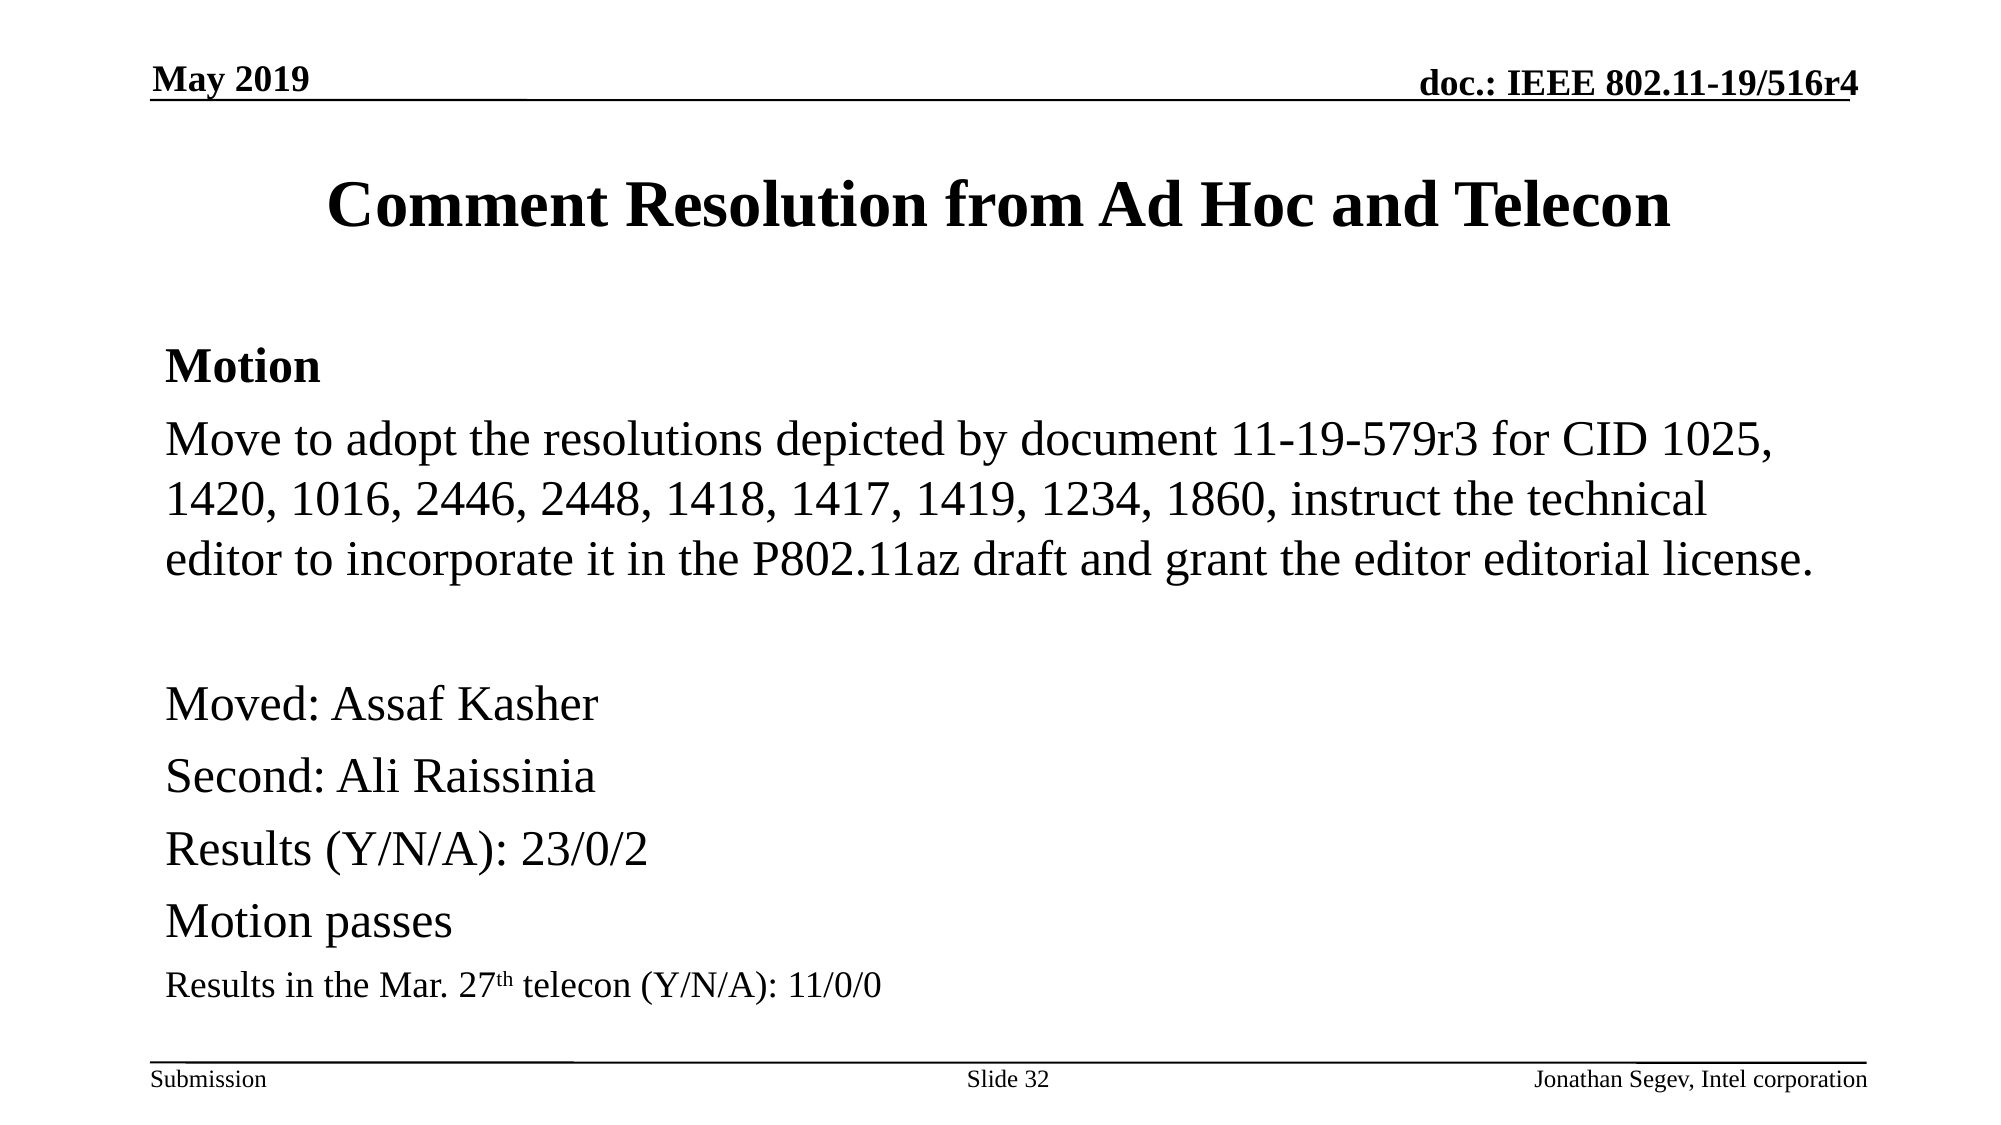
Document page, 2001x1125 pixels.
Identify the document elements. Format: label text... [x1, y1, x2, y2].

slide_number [152, 54, 563, 100]
footer Jonathan Segev, Intel corporation [1171, 1061, 1869, 1093]
slide_number Slide 32 [950, 1061, 1067, 1123]
list Motion Move to adopt the resolutions depicted by document 11-19-579r3 for CID 1025, 1420, 1016, 2446, 2448, 1418, 1417, 1419, 1234, 1860, instruct the technical editor to incorporate it in the P802.11az draft and grant the editor editorial license. Moved: Assaf Kasher Second: Ali Raissinia Results (Y/N/A): 23/0/2 Motion passes Results in the Mar. 27th telecon (Y/N/A): 11/0/0 [149, 324, 1850, 1000]
title Comment Resolution from Ad Hoc and Telecon [149, 112, 1850, 288]
